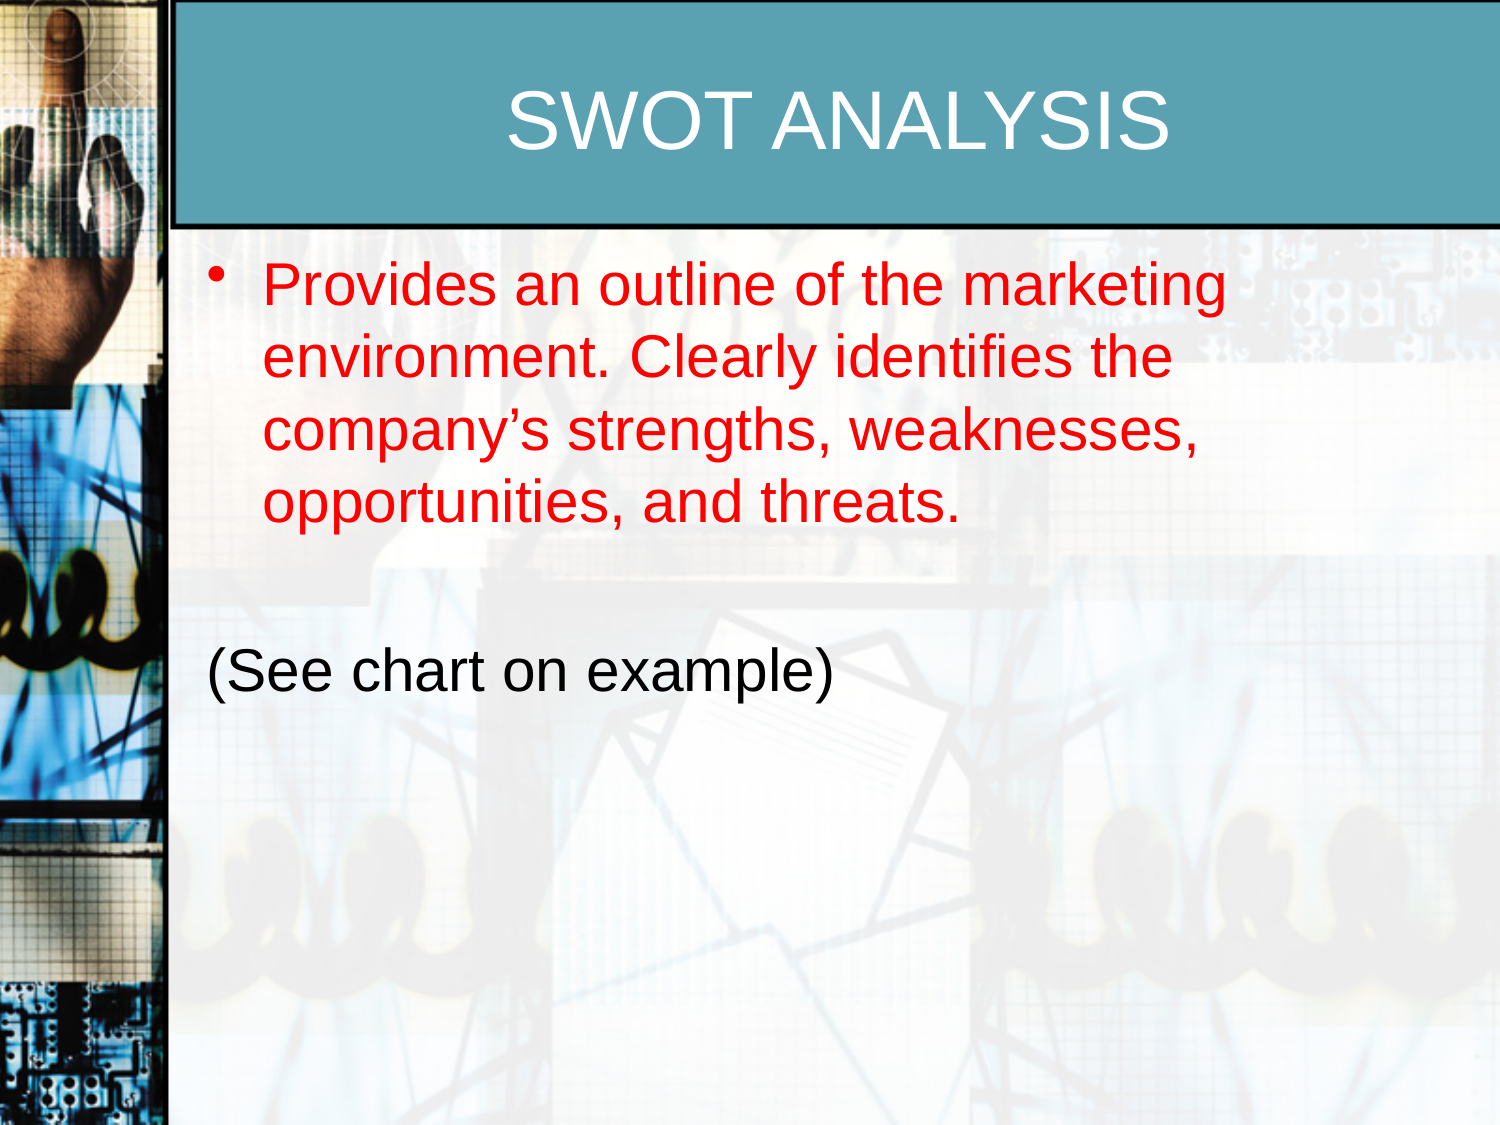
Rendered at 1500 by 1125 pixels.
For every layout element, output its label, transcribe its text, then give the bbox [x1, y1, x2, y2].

picture [0, 0, 1500, 1125]
list Provides an outline of the marketing environment. Clearly identifies the company’s strengths, weaknesses, opportunities, and threats. (See chart on example) [191, 236, 1476, 1062]
title SWOT ANALYSIS [202, 22, 1476, 211]
